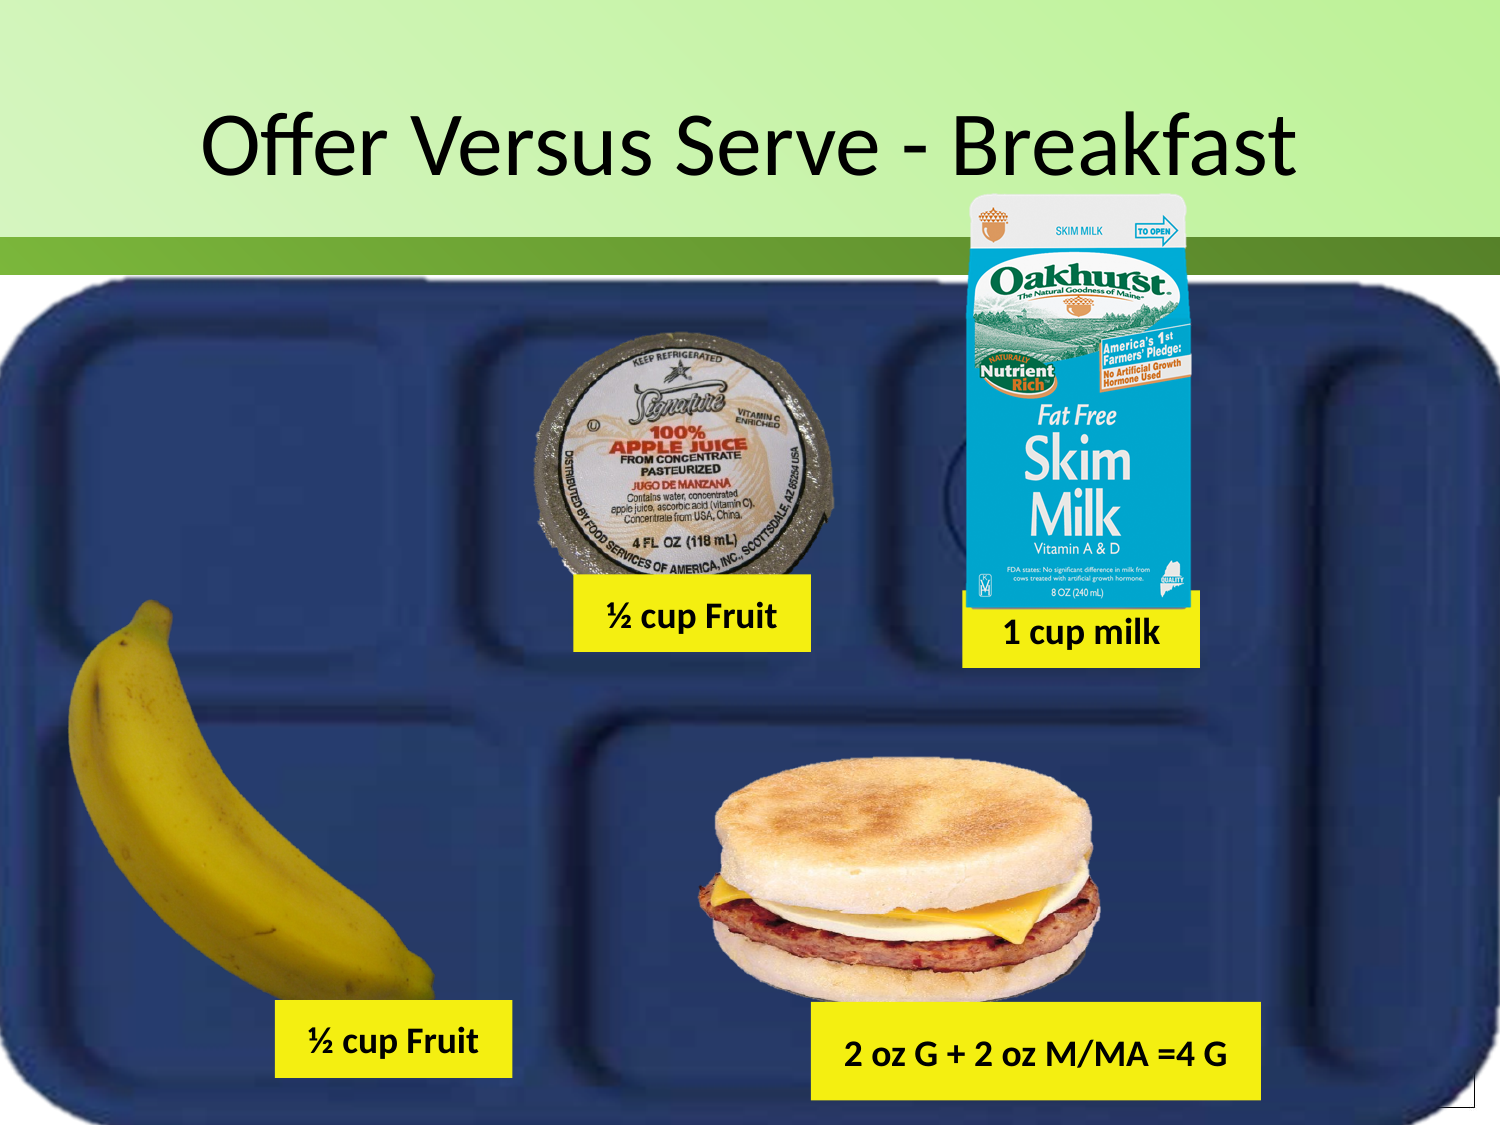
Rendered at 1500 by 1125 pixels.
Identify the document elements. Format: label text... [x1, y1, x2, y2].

title Offer Versus Serve - Breakfast [75, 45, 1425, 233]
picture [0, 182, 1500, 1125]
